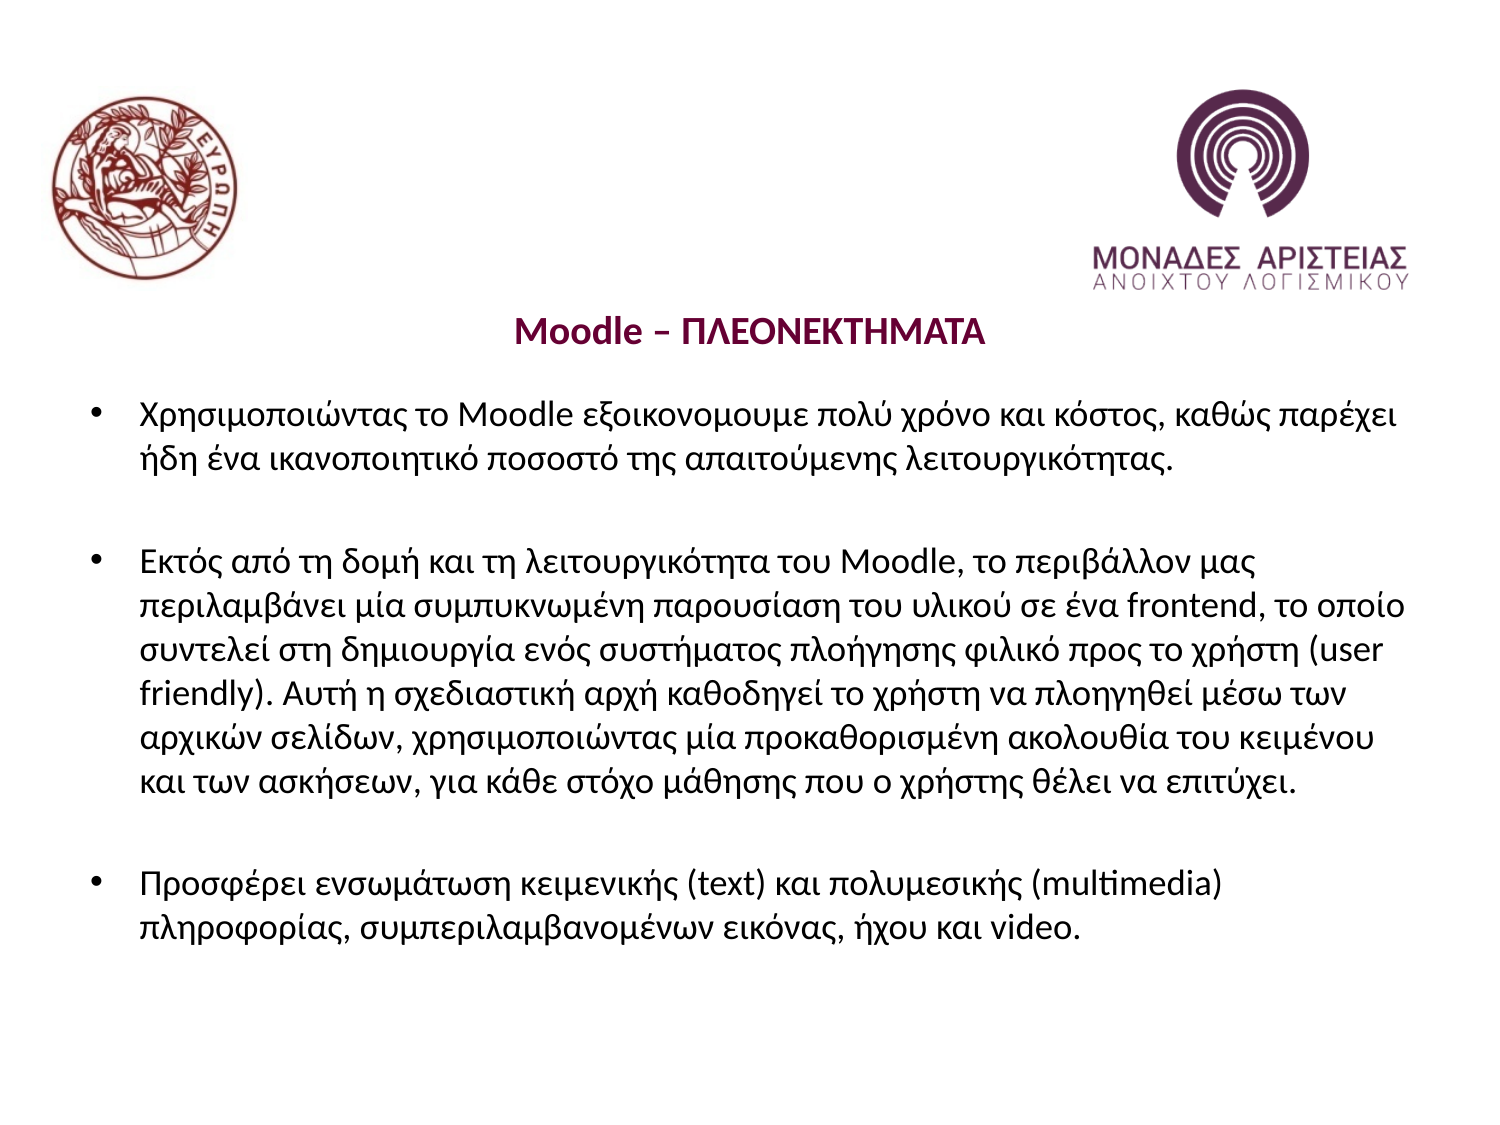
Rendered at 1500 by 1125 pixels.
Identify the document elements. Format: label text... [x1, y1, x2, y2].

picture [1092, 89, 1409, 291]
list Moodle – ΠΛΕΟΝΕΚΤΗΜΑΤΑ Χρησιμοποιώντας το Moodle εξοικονομουμε πολύ χρόνο και κόστος, καθώς παρέχει ήδη ένα ικανοποιητικό ποσοστό της απαιτούμενης λειτουργικότητας. Εκτός από τη δομή και τη λειτουργικότητα του Moodle, το περιβάλλον μας περιλαμβάνει μία συμπυκνωμένη παρουσίαση του υλικού σε ένα frontend, το οποίο συντελεί στη δημιουργία ενός συστήματος πλοήγησης φιλικό προς το χρήστη (user friendly). Αυτή η σχεδιαστική αρχή καθοδηγεί το χρήστη να πλοηγηθεί μέσω των αρχικών σελίδων, χρησιμοποιώντας μία προκαθορισμένη ακολουθία του κειμένου και των ασκήσεων, για κάθε στόχο μάθησης που ο χρήστης θέλει να επιτύχει. Προσφέρει ενσωμάτωση κειμενικής (text) και πολυμεσικής (multimedia) πληροφορίας, συμπεριλαμβανομένων εικόνας, ήχου και video. [75, 302, 1425, 1005]
picture [41, 86, 249, 291]
